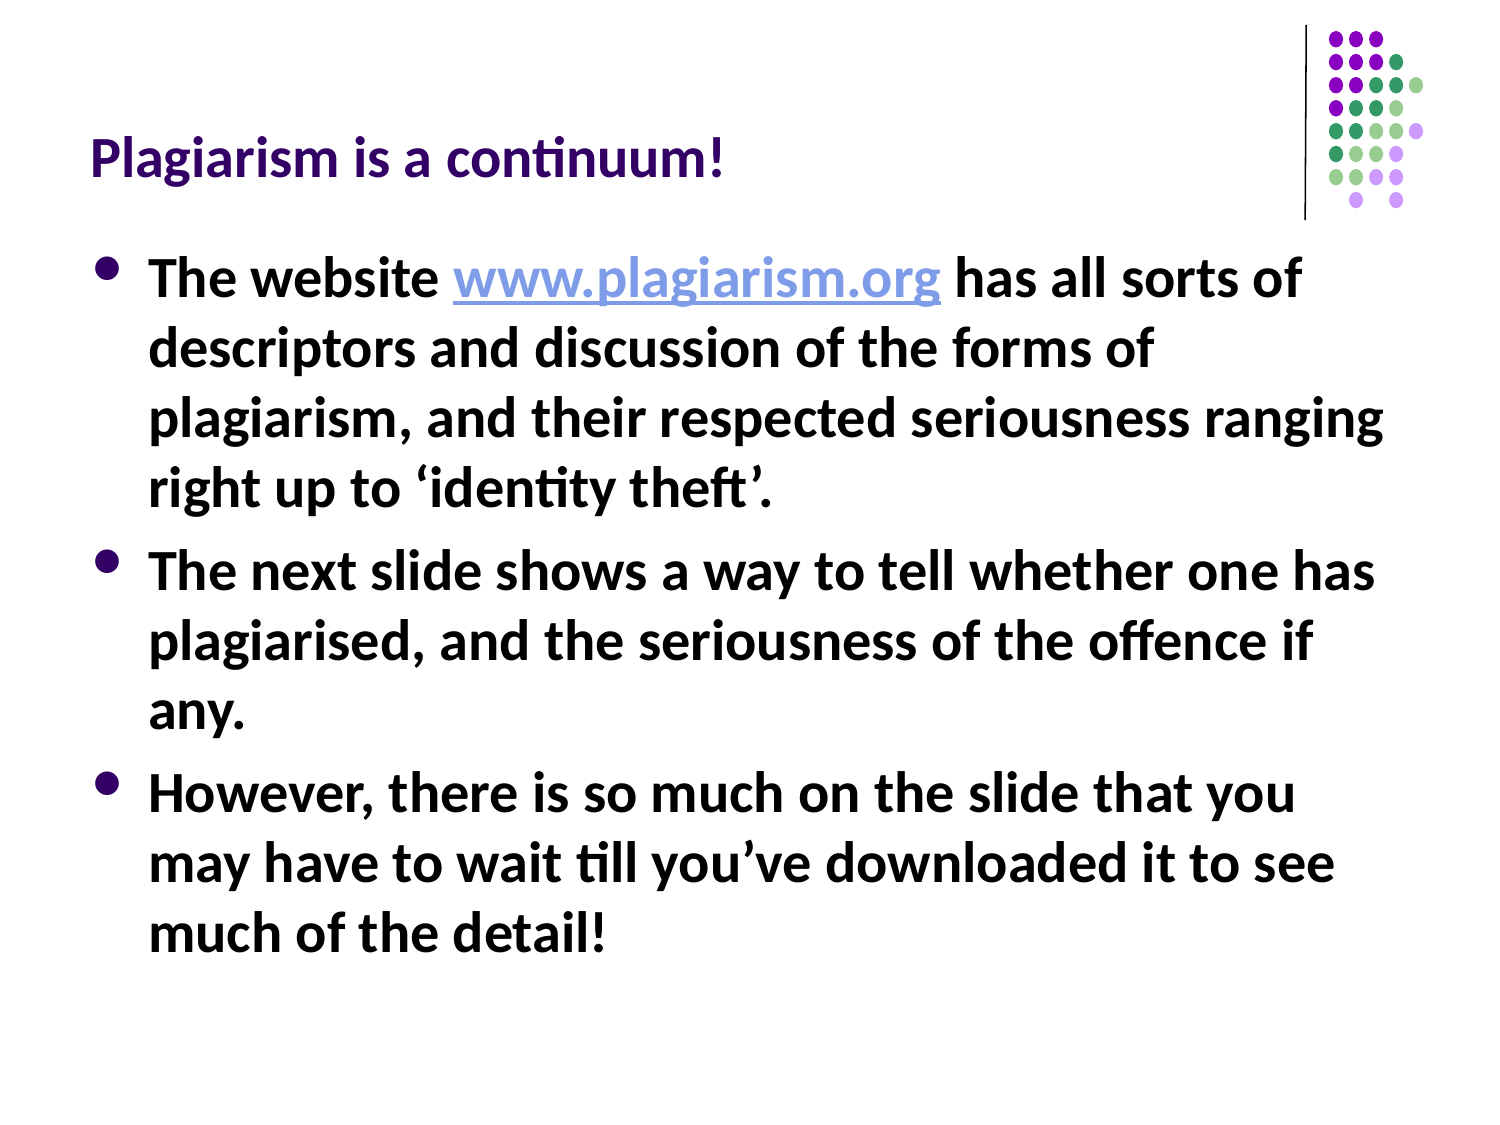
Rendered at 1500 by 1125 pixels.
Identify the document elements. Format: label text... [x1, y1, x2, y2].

title Plagiarism is a continuum! [74, 19, 1313, 197]
list The website www.plagiarism.org has all sorts of descriptors and discussion of the forms of plagiarism, and their respected seriousness ranging right up to ‘identity theft’. The next slide shows a way to tell whether one has plagiarised, and the seriousness of the offence if any. However, there is so much on the slide that you may have to wait till you’ve downloaded it to see much of the detail! [76, 231, 1428, 1018]
